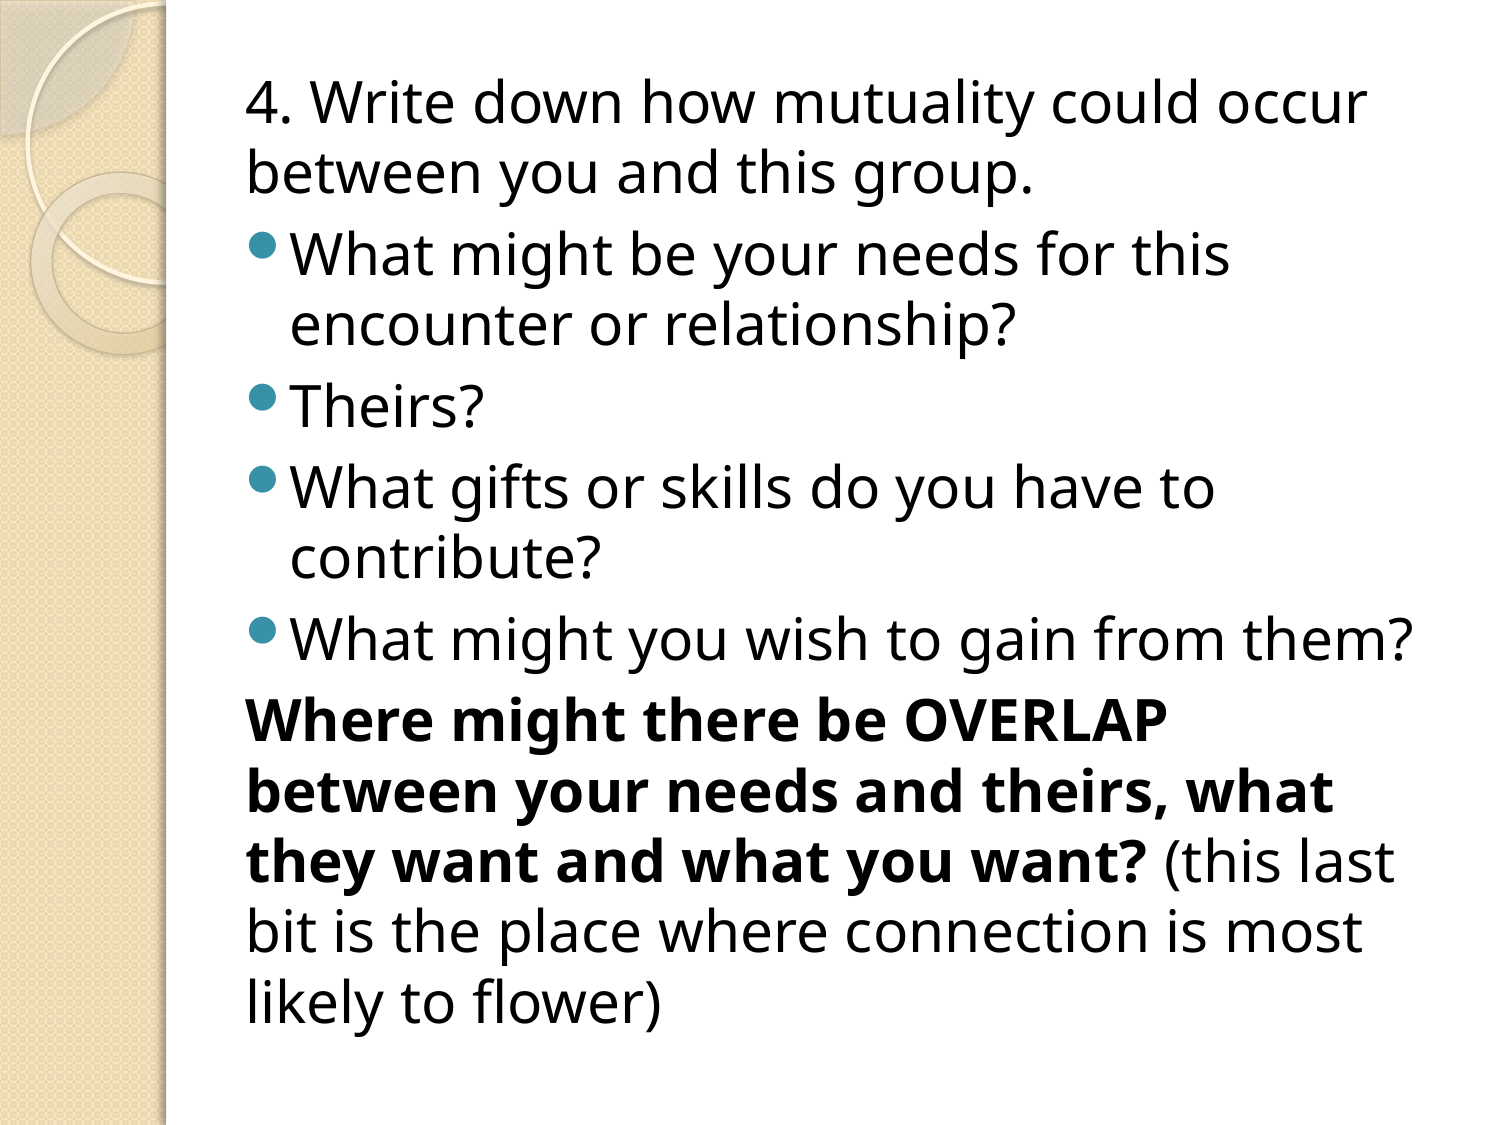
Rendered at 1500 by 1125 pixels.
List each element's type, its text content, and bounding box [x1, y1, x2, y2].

list 4. Write down how mutuality could occur between you and this group. What might be your needs for this encounter or relationship? Theirs? What gifts or skills do you have to contribute? What might you wish to gain from them? Where might there be OVERLAP between your needs and theirs, what they want and what you want? (this last bit is the place where connection is most likely to flower) [217, 57, 1448, 1055]
